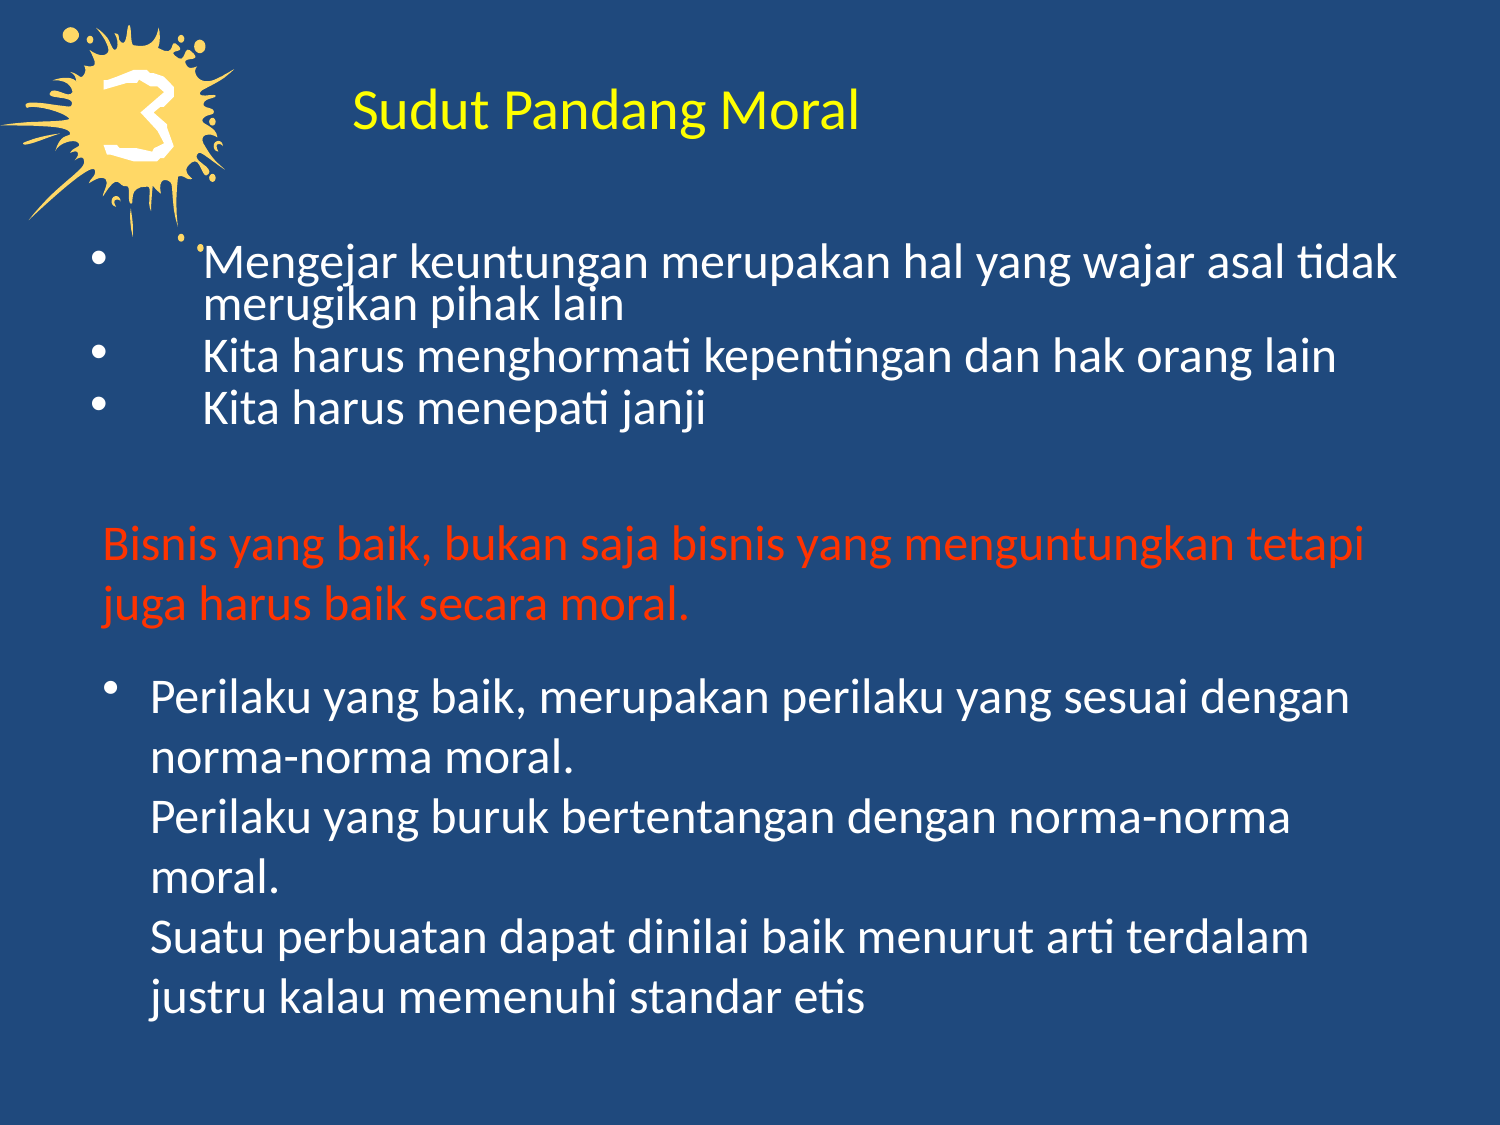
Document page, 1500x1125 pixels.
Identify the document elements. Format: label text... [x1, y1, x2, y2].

list Mengejar keuntungan merupakan hal yang wajar asal tidak merugikan pihak lain Kita harus menghormati kepentingan dan hak orang lain Kita harus menepati janji [75, 237, 1425, 525]
picture [0, 24, 235, 253]
text_box Bisnis yang baik, bukan saja bisnis yang menguntungkan tetapi juga harus baik secara moral. [87, 502, 1438, 638]
text_box Sudut Pandang Moral [337, 74, 1113, 138]
text_box Perilaku yang baik, merupakan perilaku yang sesuai dengan norma-norma moral. Perilaku yang buruk bertentangan dengan norma-norma moral. Suatu perbuatan dapat dinilai baik menurut arti terdalam justru kalau memenuhi standar etis [87, 662, 1438, 1025]
